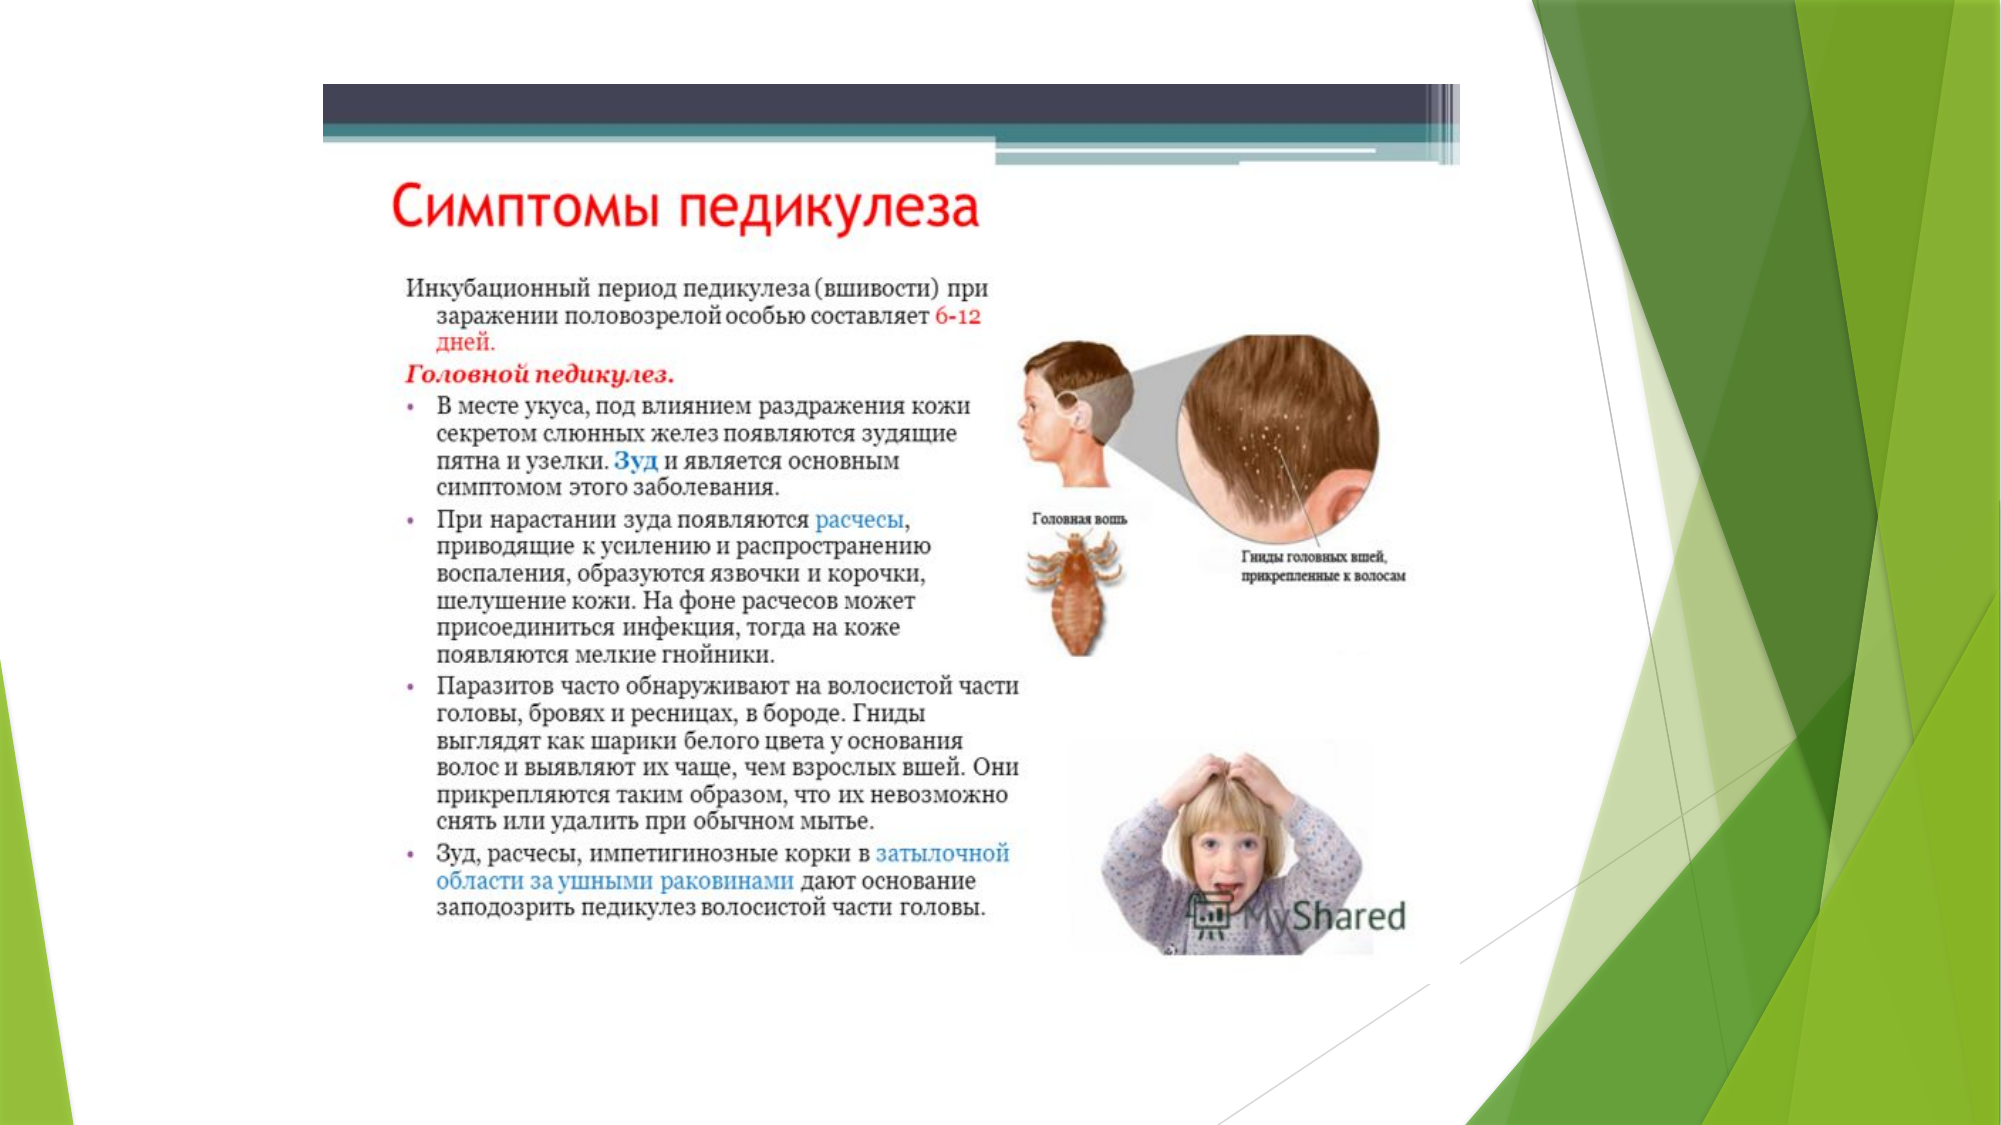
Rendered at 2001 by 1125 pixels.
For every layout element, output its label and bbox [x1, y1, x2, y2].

list [323, 84, 1461, 985]
